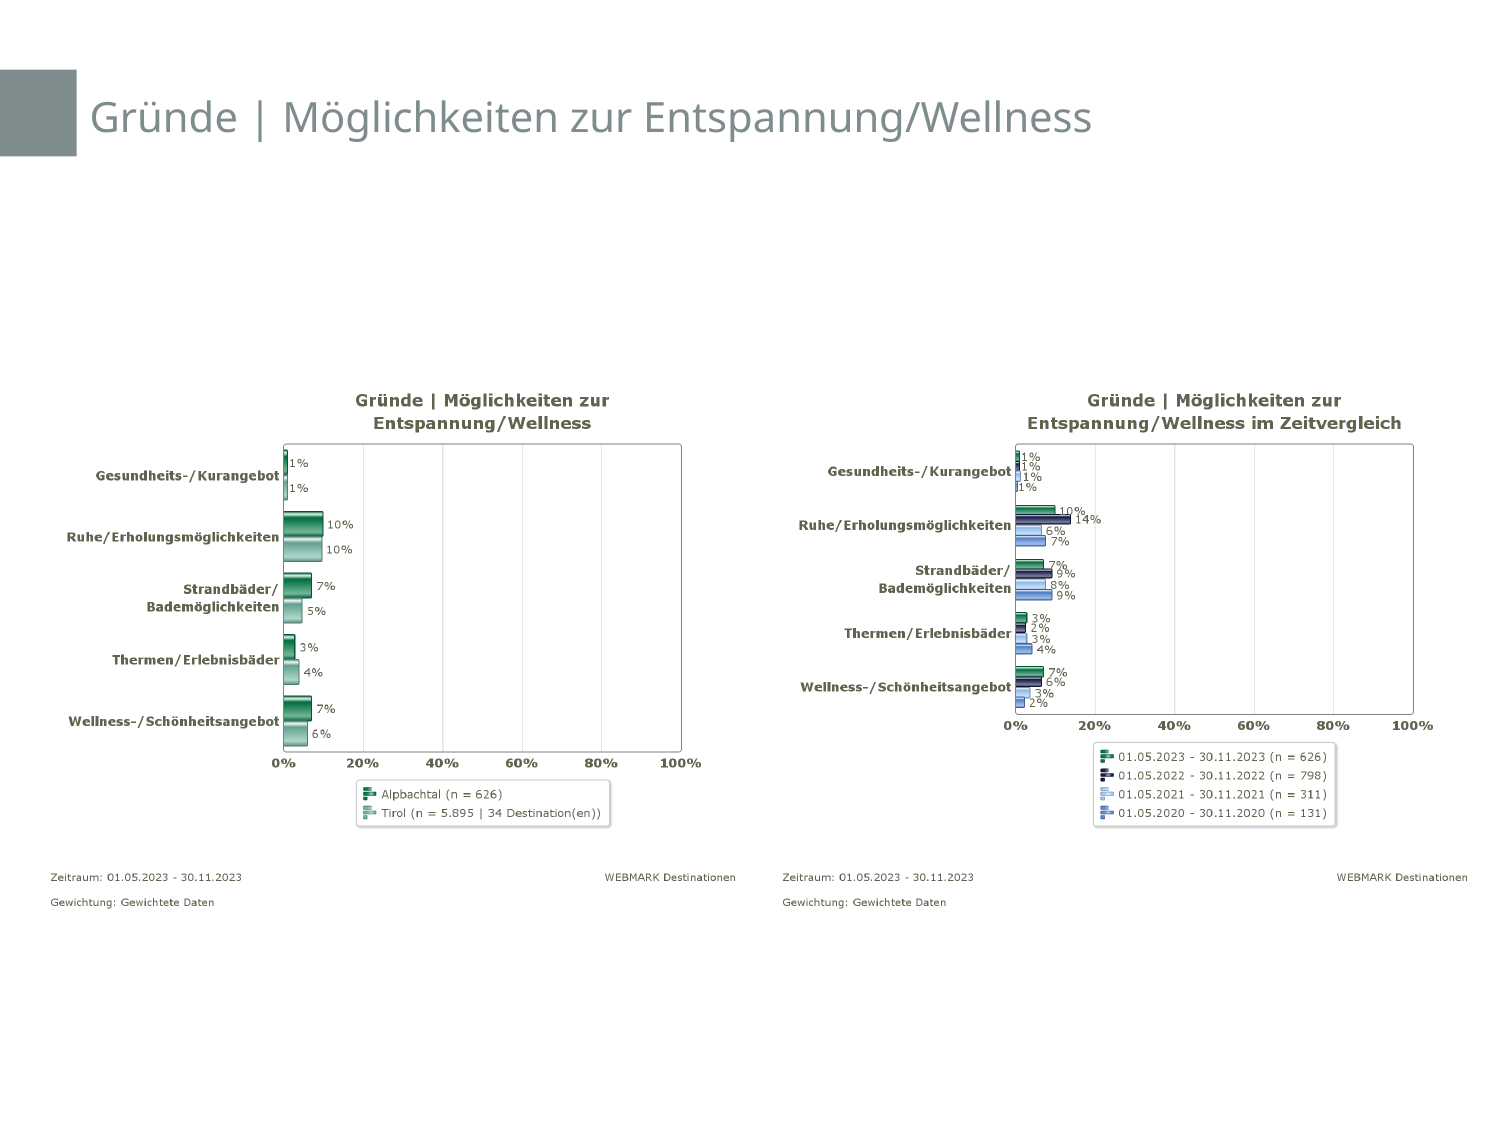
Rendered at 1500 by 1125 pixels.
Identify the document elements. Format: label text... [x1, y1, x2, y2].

picture [46, 354, 739, 933]
title Gründe | Möglichkeiten zur Entspannung/Wellness [74, 57, 1412, 175]
picture [779, 354, 1471, 933]
